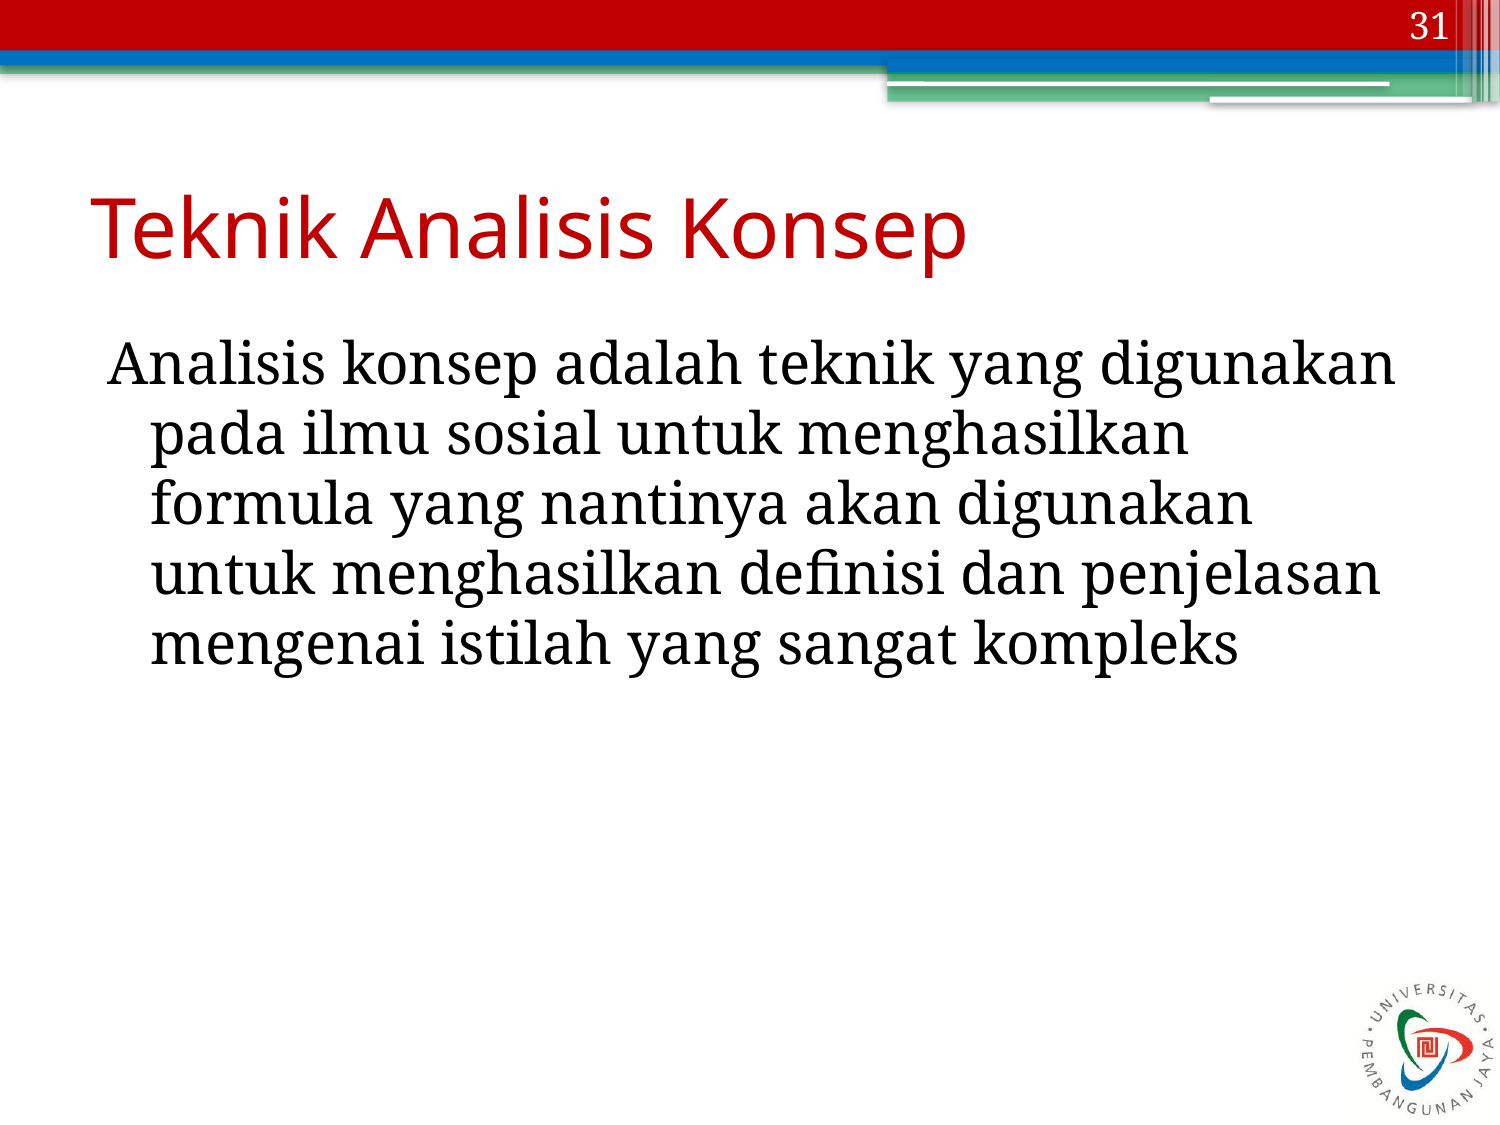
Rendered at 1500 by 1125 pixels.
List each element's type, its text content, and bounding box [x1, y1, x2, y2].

title Teknik Analisis Konsep [75, 137, 1425, 313]
picture [1352, 975, 1500, 1125]
list Analisis konsep adalah teknik yang digunakan pada ilmu sosial untuk menghasilkan formula yang nantinya akan digunakan untuk menghasilkan definisi dan penjelasan mengenai istilah yang sangat kompleks [75, 318, 1425, 1029]
slide_number 31 [1341, 0, 1466, 61]
